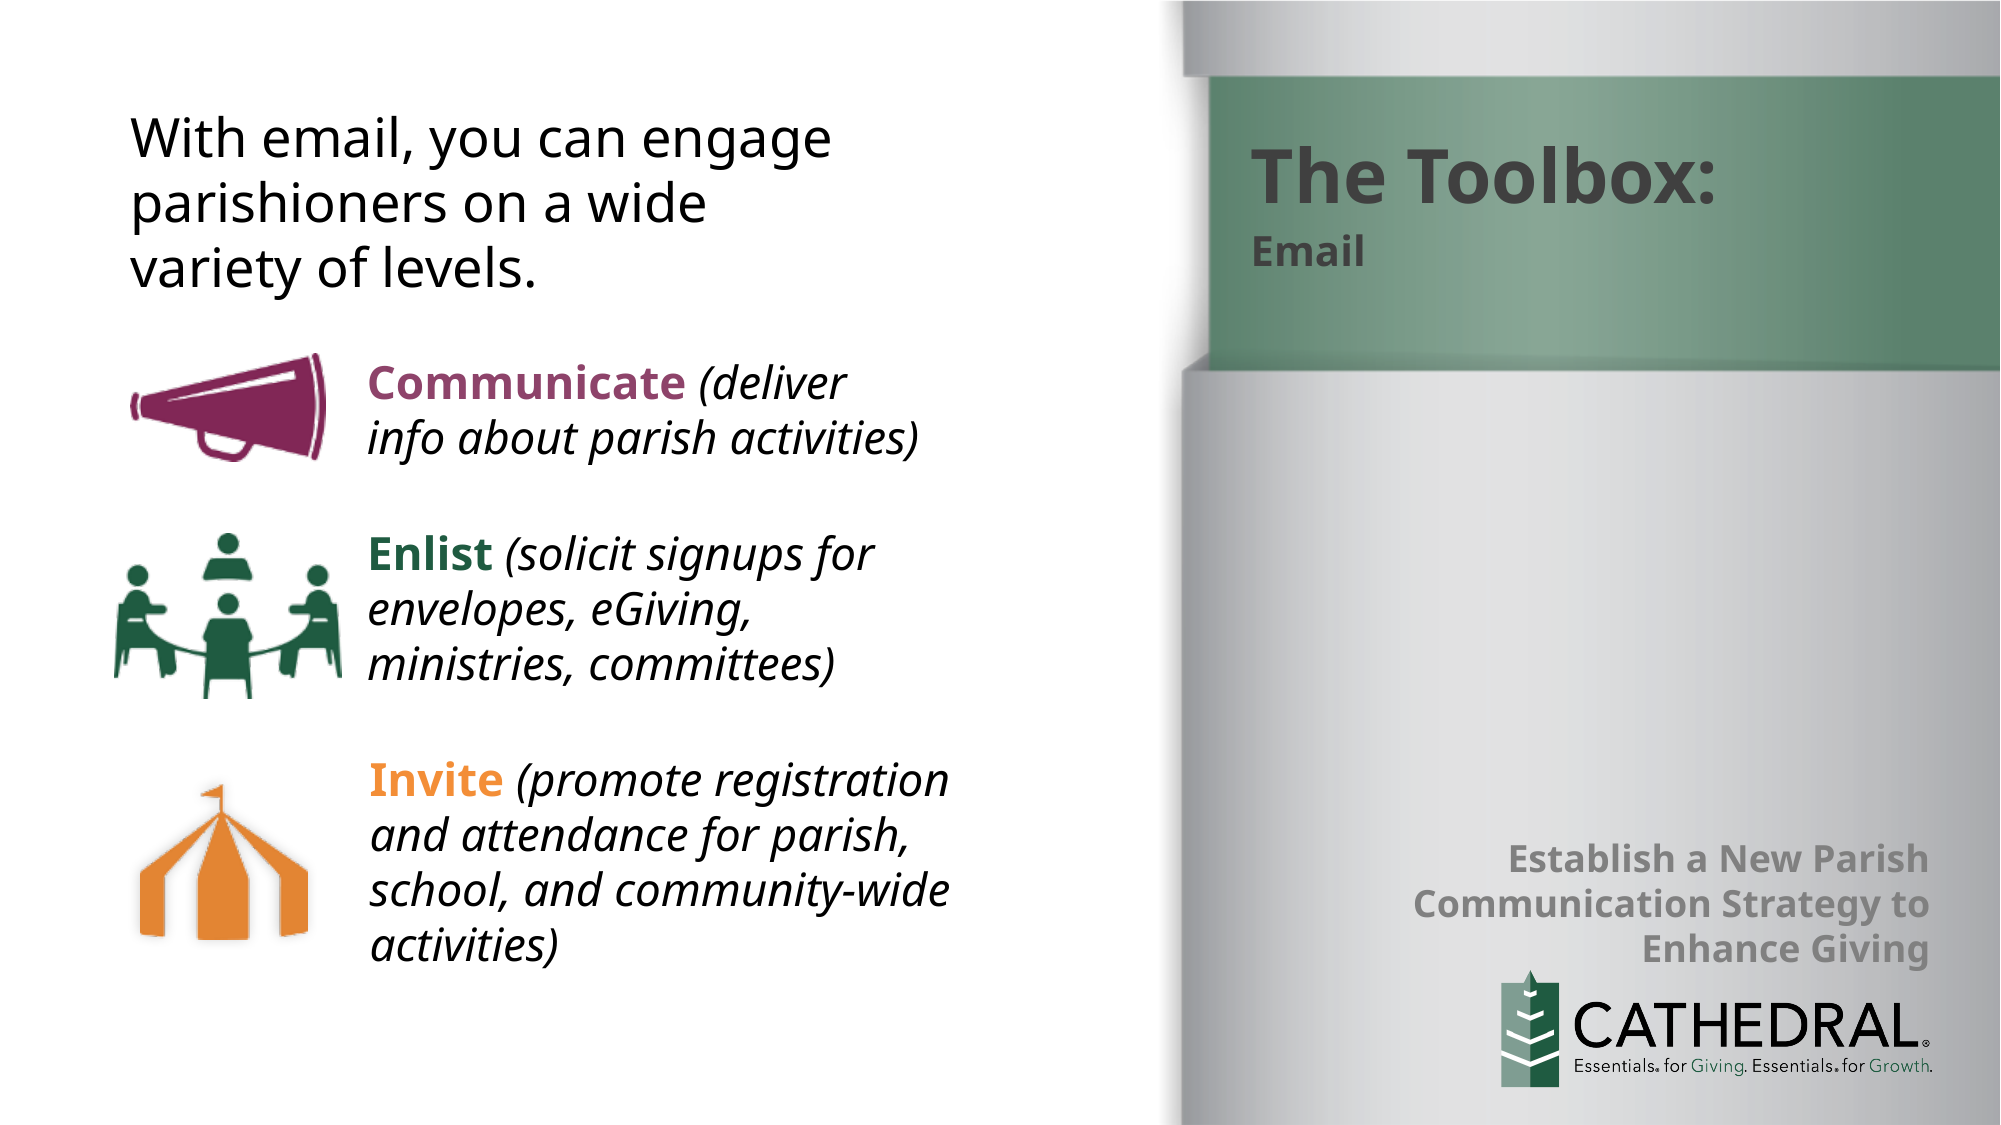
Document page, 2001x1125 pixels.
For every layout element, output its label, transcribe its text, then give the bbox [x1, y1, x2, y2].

picture [1005, 2, 2000, 1125]
list The Toolbox: [1235, 131, 1946, 223]
list Email [1235, 223, 1946, 299]
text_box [114, 516, 922, 699]
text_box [130, 345, 949, 473]
text_box With email, you can engage parishioners on a wide variety of levels. [115, 96, 851, 306]
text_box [140, 743, 1000, 981]
